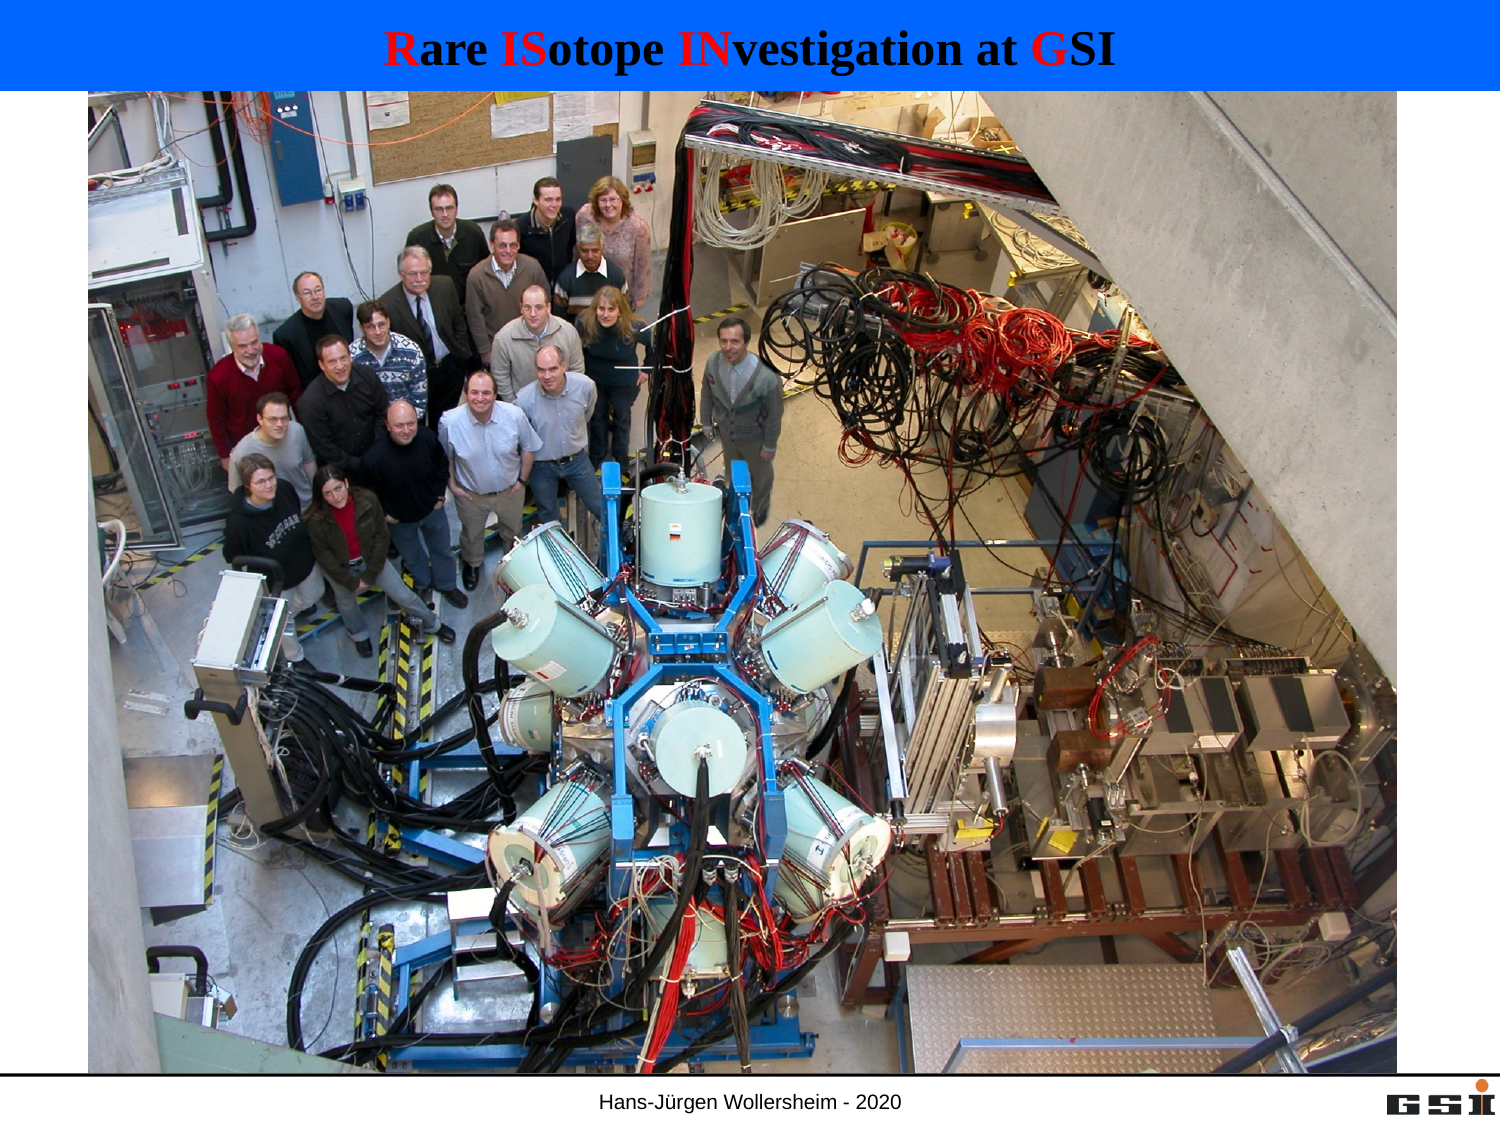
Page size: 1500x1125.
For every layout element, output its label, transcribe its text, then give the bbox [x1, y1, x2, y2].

picture [1387, 1079, 1495, 1115]
picture [88, 91, 1397, 1073]
title Rare ISotope INvestigation at GSI [0, 0, 1500, 91]
